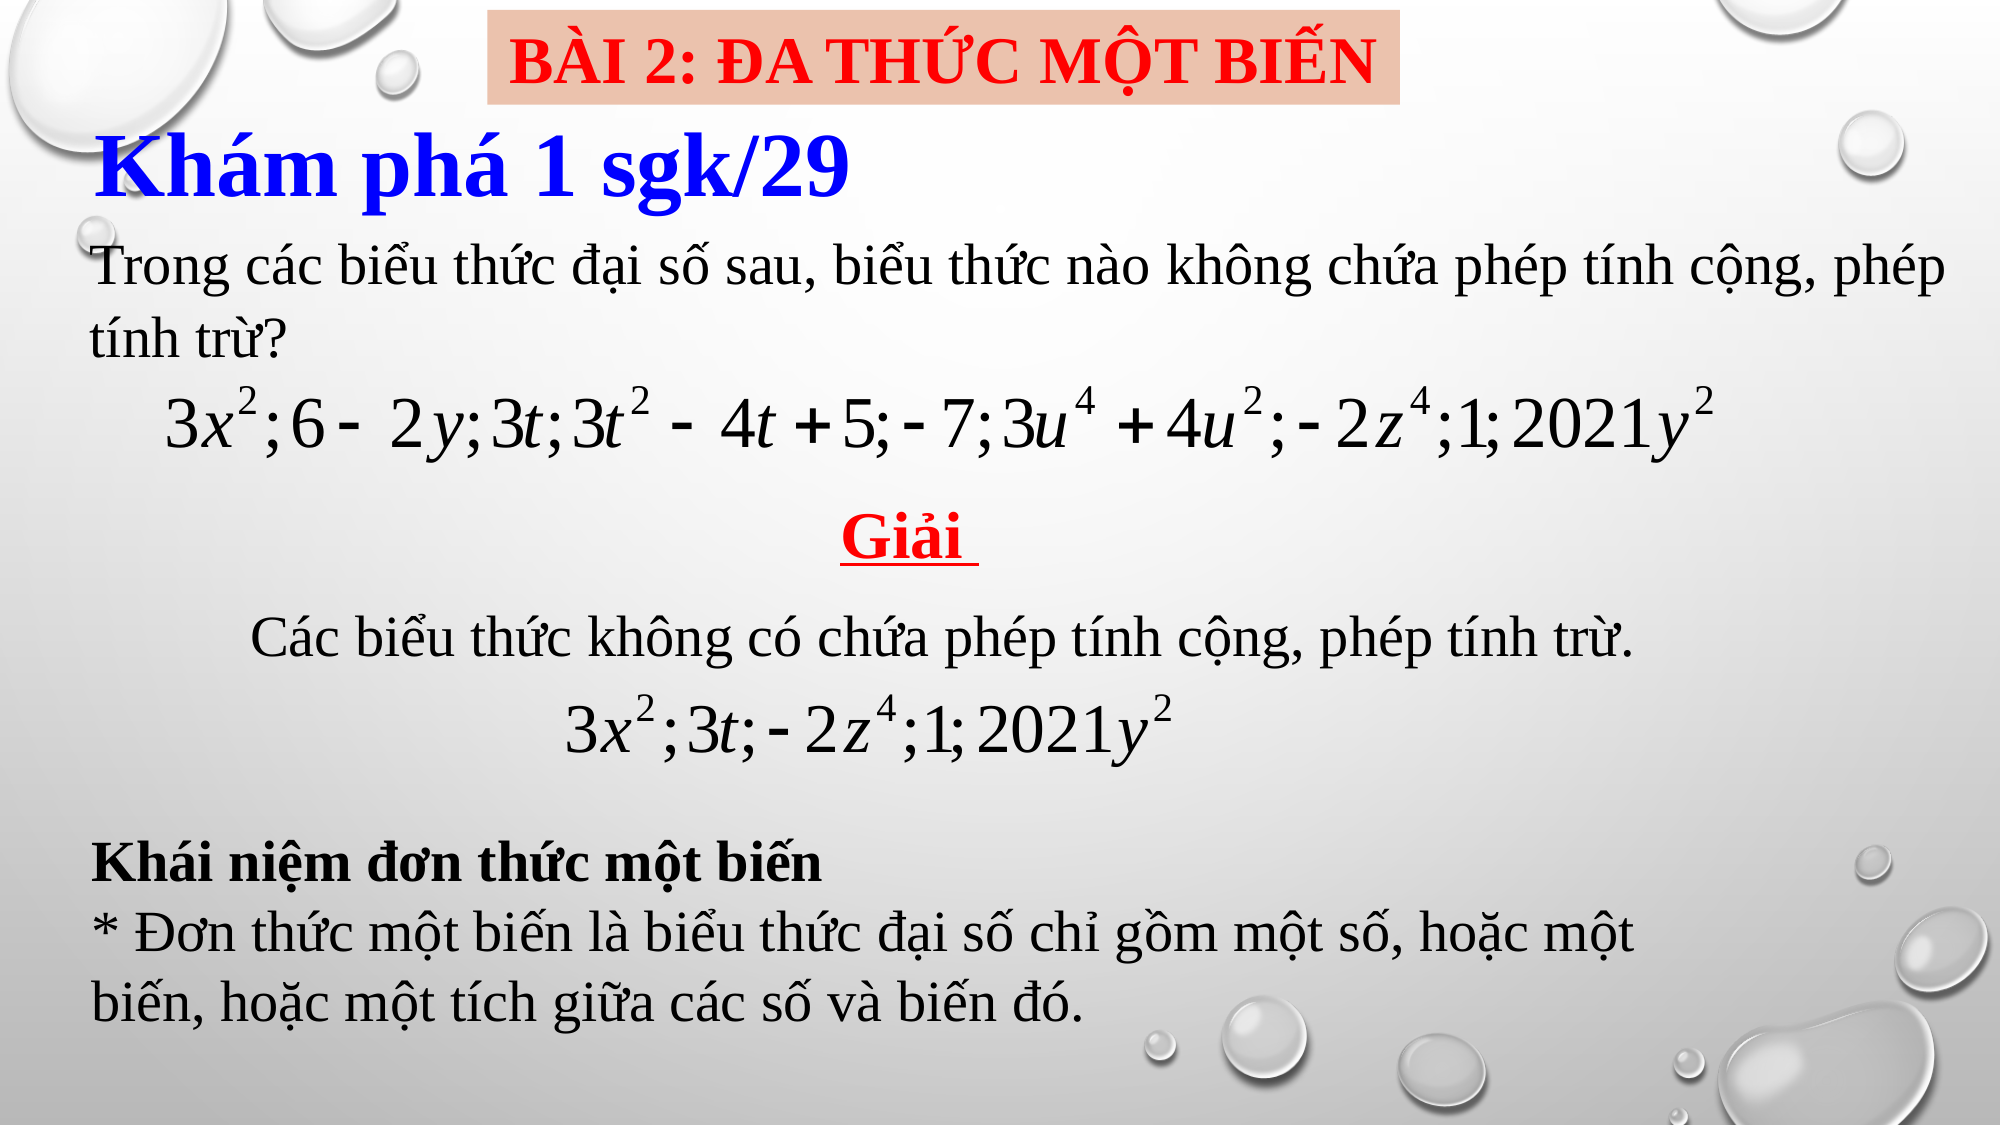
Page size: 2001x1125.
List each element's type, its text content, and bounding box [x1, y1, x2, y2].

text_box Giải [825, 487, 995, 580]
text_box BÀI 2: ĐA THỨC MỘT BIẾN [487, 9, 1400, 105]
text_box Khái niệm đơn thức một biến * Đơn thức một biến là biểu thức đại số chỉ gồm một số, hoặc một biến, hoặc một tích giữa các số và biến đó. [76, 815, 1744, 1041]
text_box Các biểu thức không có chứa phép tính cộng, phép tính trừ. [235, 591, 1651, 676]
text_box Khám phá 1 sgk/29 [79, 97, 868, 215]
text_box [555, 676, 1184, 782]
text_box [155, 367, 1731, 478]
text_box Trong các biểu thức đại số sau, biểu thức nào không chứa phép tính cộng, phép tính trừ? [74, 215, 1963, 377]
picture [0, 0, 2000, 1125]
